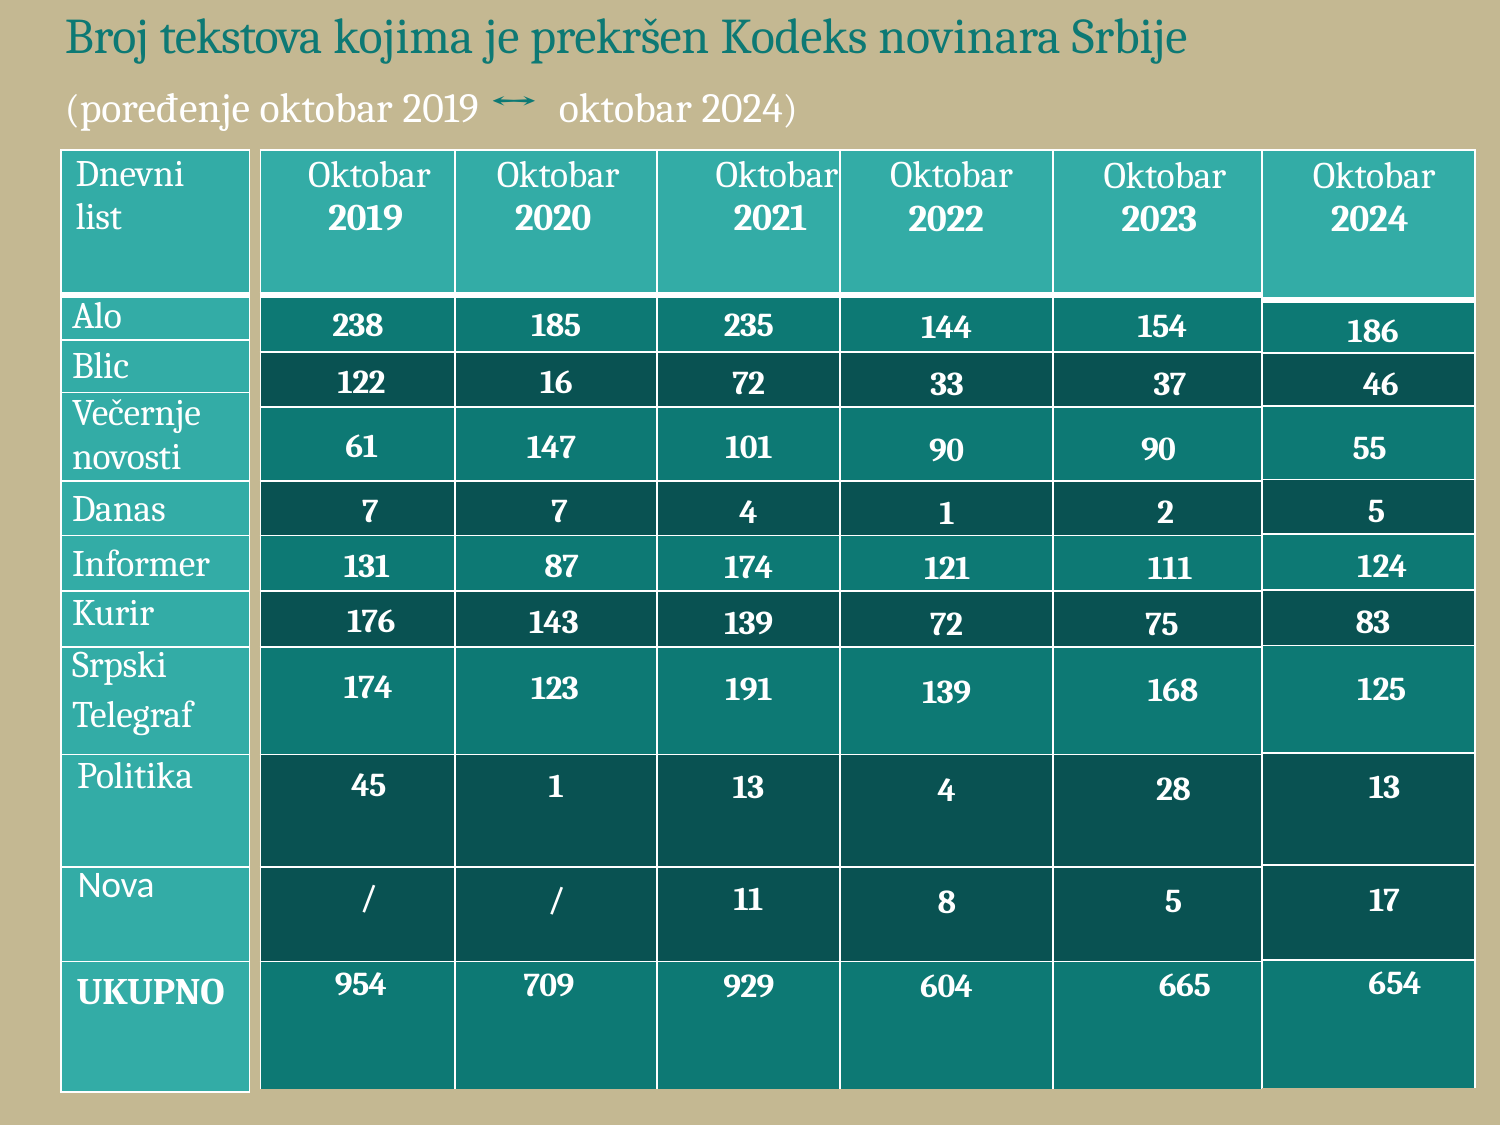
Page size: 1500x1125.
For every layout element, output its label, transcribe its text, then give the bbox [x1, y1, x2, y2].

table_cell 46 [1263, 354, 1474, 405]
table_cell 235 [658, 298, 839, 351]
table_cell Politika [62, 755, 249, 866]
table_cell 191 [658, 648, 839, 754]
table_header [250, 150, 260, 295]
table_cell 929 [658, 962, 839, 1089]
table_cell 125 [1263, 646, 1474, 752]
table_cell 168 [1054, 648, 1261, 754]
title Broj tekstova kojima je prekršen Kodeks novinara Srbije [62, 1, 1249, 150]
table_cell 5 [1054, 868, 1261, 961]
table_cell 13 [658, 755, 839, 866]
table_cell Nova [62, 868, 249, 961]
table_cell 144 [841, 298, 1052, 351]
table_header Oktobar 2023 [1054, 151, 1261, 292]
table_cell [250, 295, 260, 1092]
table_header Oktobar 2019 [261, 151, 454, 292]
table_cell 7 [261, 482, 454, 535]
table_cell Večernje novosti [62, 393, 249, 480]
table_cell 61 [261, 408, 454, 480]
table_cell 90 [1054, 408, 1261, 480]
table_cell Blic [62, 341, 249, 392]
table_cell 1 [841, 482, 1052, 535]
table_cell / [456, 868, 656, 961]
table_cell 83 [1263, 591, 1474, 645]
table_cell 4 [841, 755, 1052, 866]
table_cell 147 [456, 408, 656, 480]
table_header Oktobar 2021 [658, 151, 839, 292]
table_cell Informer [62, 536, 249, 590]
table_cell 185 [456, 298, 656, 351]
table_cell 1 [456, 755, 656, 866]
table_cell 238 [261, 298, 454, 351]
table_cell 72 [841, 592, 1052, 646]
table_cell 174 [658, 536, 839, 590]
table_cell 28 [1054, 755, 1261, 866]
table_cell 709 [456, 962, 656, 1089]
table_header Oktobar 2022 [841, 151, 1052, 292]
table_cell Kurir [62, 592, 249, 646]
table_cell Alo [62, 298, 249, 339]
table_cell 55 [1263, 407, 1474, 479]
table_cell 131 [261, 536, 454, 590]
table_cell 123 [456, 648, 656, 754]
table_cell 122 [261, 353, 454, 406]
table_cell 654 [1263, 961, 1474, 1088]
table_cell 4 [658, 482, 839, 535]
table_cell 604 [841, 962, 1052, 1089]
table_cell 186 [1263, 303, 1474, 352]
table_cell 154 [1054, 298, 1261, 351]
table_cell 90 [841, 408, 1052, 480]
table_cell 72 [658, 353, 839, 406]
table_cell 8 [841, 868, 1052, 961]
table_cell 124 [1263, 535, 1474, 589]
table_cell 101 [658, 408, 839, 480]
table_cell 176 [261, 592, 454, 646]
table_cell 2 [1054, 482, 1261, 535]
table_cell 33 [841, 353, 1052, 406]
table_cell 17 [1263, 866, 1474, 959]
table_cell 143 [456, 592, 656, 646]
text_box (poređenje oktobar 2019 ↔ oktobar 2024) [62, 63, 852, 134]
table_cell 7 [456, 482, 656, 535]
table_cell 139 [658, 592, 839, 646]
table_cell 954 [261, 962, 454, 1089]
table_cell 37 [1054, 353, 1261, 406]
table_header Oktobar 2024 [1263, 151, 1474, 297]
table_cell 87 [456, 536, 656, 590]
table_cell Srpski Telegraf [62, 648, 249, 754]
table_cell 111 [1054, 536, 1261, 590]
table_cell Danas [62, 482, 249, 535]
table_cell 75 [1054, 592, 1261, 646]
table_cell / [261, 868, 454, 961]
table_cell 45 [261, 755, 454, 866]
table_cell 121 [841, 536, 1052, 590]
table_cell 16 [456, 353, 656, 406]
table_header Dnevni list [62, 151, 249, 292]
table_cell 665 [1054, 962, 1261, 1089]
table_cell 11 [658, 868, 839, 961]
table_cell 13 [1263, 754, 1474, 864]
table_cell UKUPNO [62, 962, 249, 1091]
table_header Oktobar 2020 [456, 151, 656, 292]
table_cell 174 [261, 648, 454, 754]
table_cell 5 [1263, 480, 1474, 533]
table_cell 139 [841, 648, 1052, 754]
